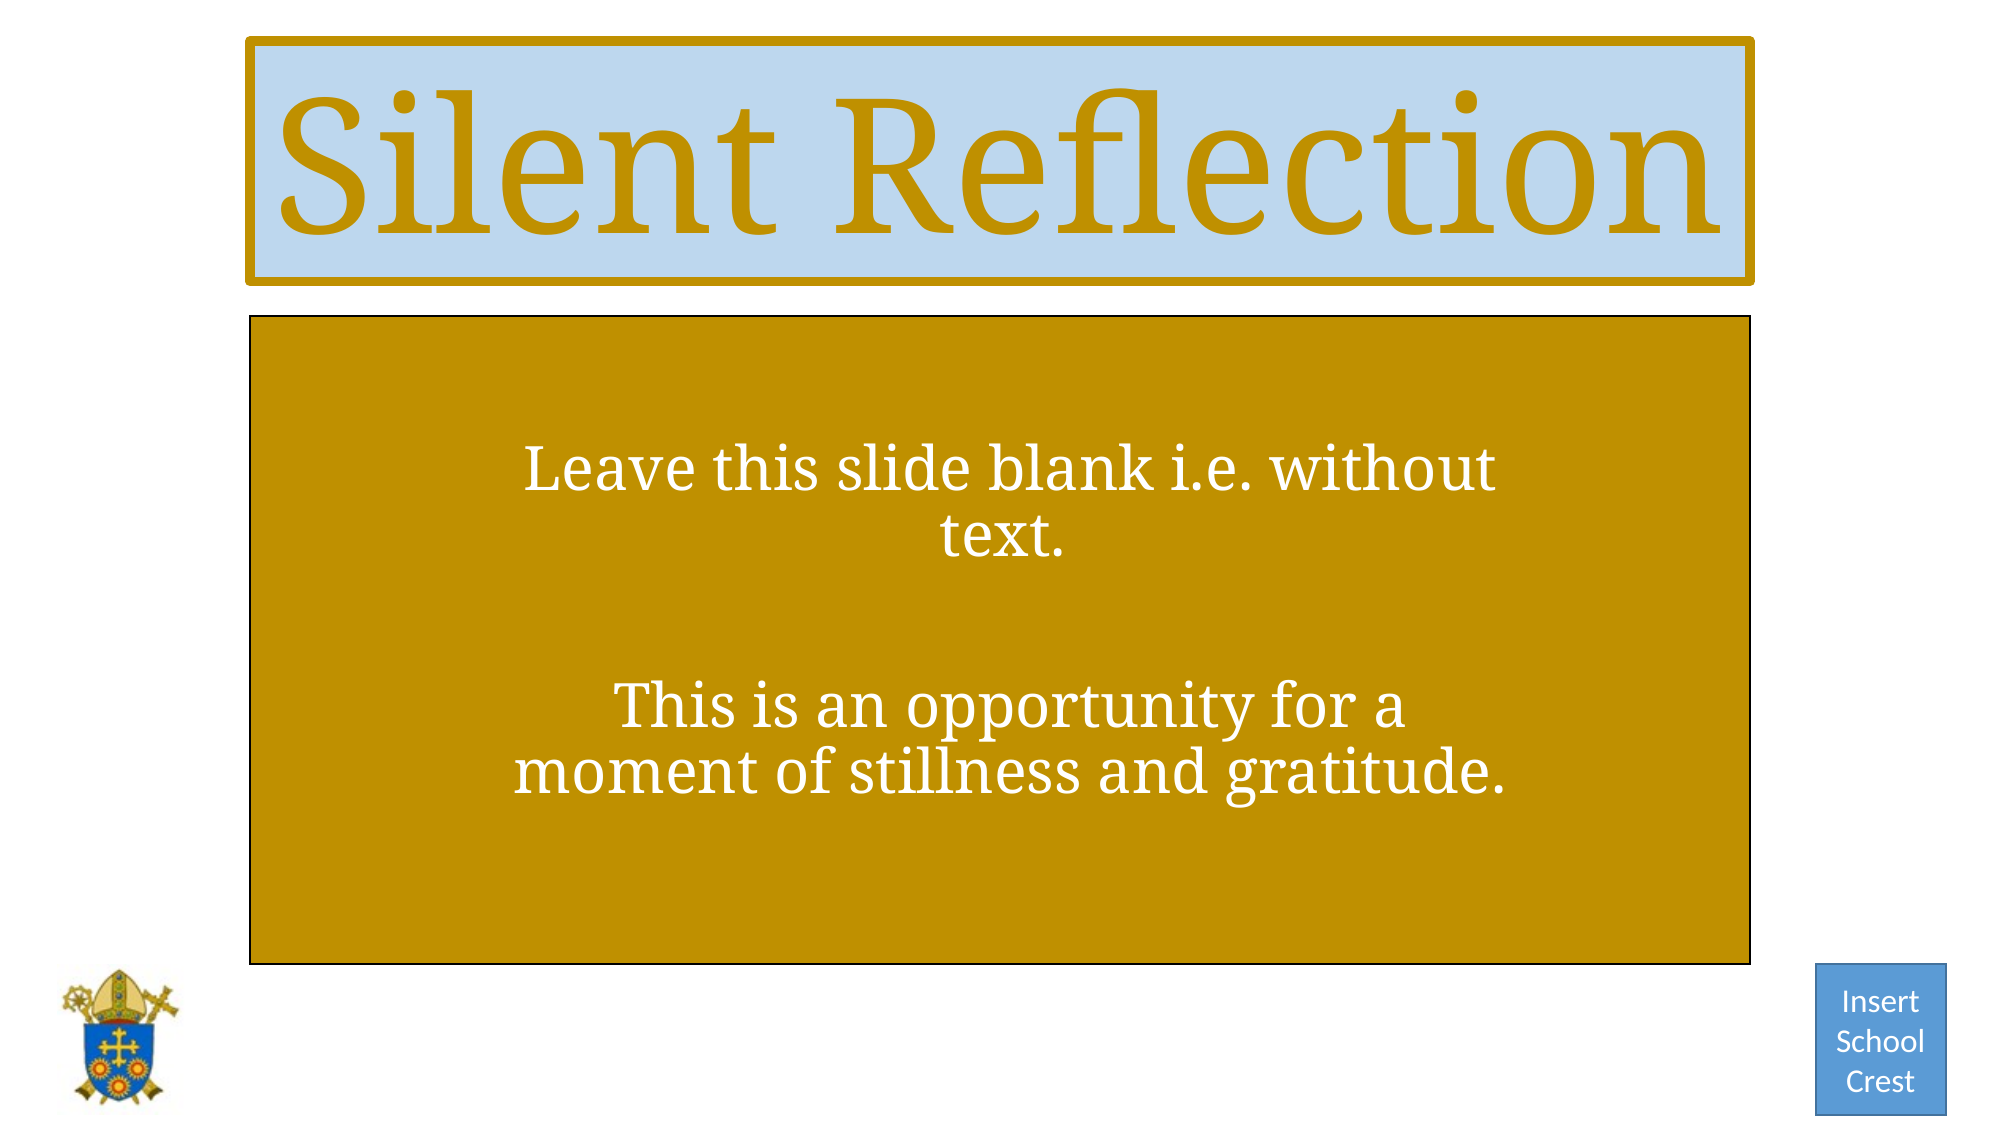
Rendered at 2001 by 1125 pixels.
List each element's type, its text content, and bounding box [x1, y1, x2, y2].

text_box Insert School Crest [1815, 963, 1947, 1116]
picture [57, 964, 185, 1115]
text_box [249, 315, 1751, 965]
text_box Silent Reflection [249, 40, 1750, 282]
subtitle Leave this slide blank i.e. without text. This is an opportunity for a moment of stillness and gratitude. [483, 429, 1539, 851]
